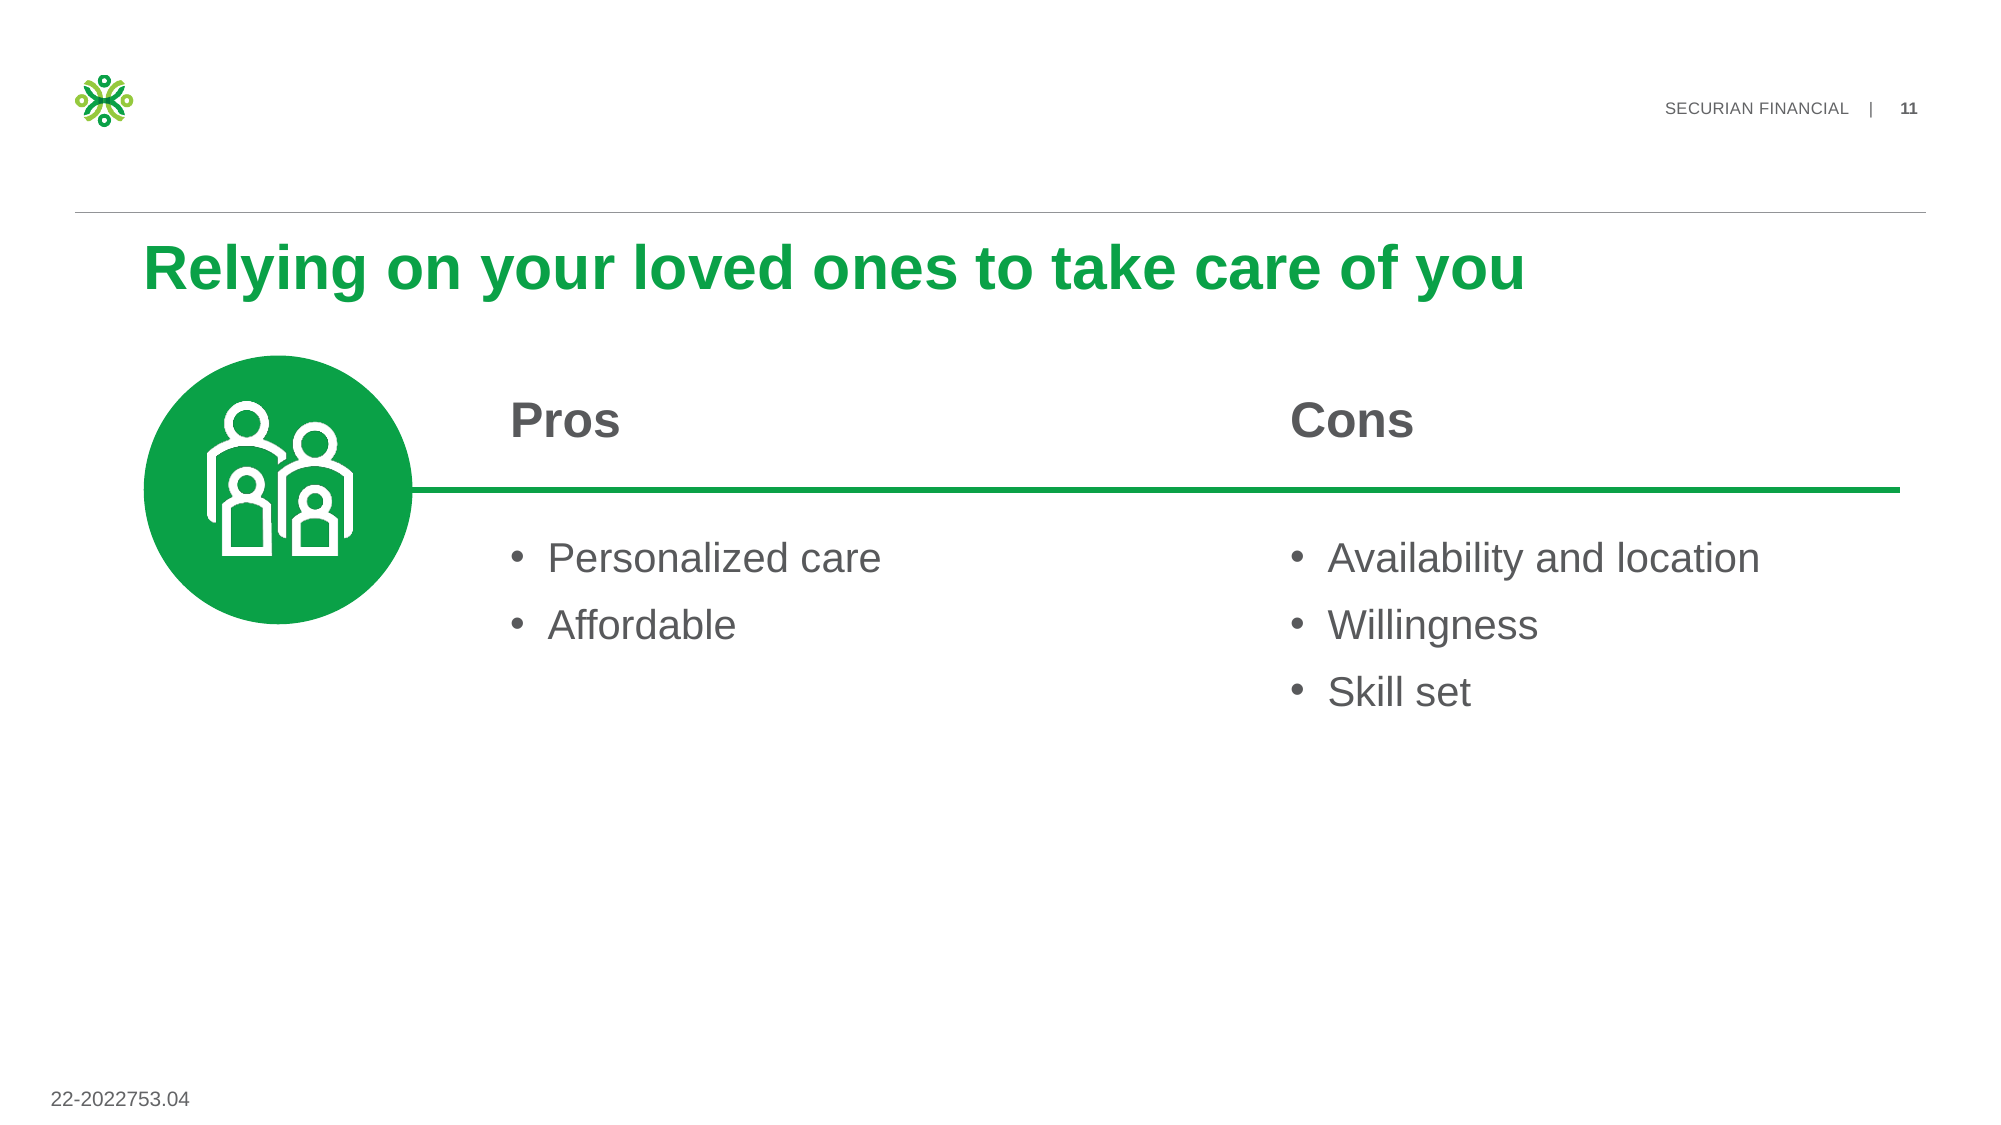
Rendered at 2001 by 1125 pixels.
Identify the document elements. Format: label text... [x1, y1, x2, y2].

picture [207, 401, 353, 556]
text_box 22-2022753.04 [50, 1085, 455, 1111]
picture [75, 75, 138, 130]
text_box Cons Availability and location Willingness Skill set [1290, 401, 1840, 487]
text_box Cons Availability and location Willingness Skill set [1290, 493, 1840, 849]
list Pros Personalized care Affordable [510, 401, 1067, 487]
text_box [142, 354, 414, 626]
title Relying on your loved ones to take care of you [143, 237, 1717, 330]
list Pros Personalized care Affordable [510, 493, 1067, 849]
